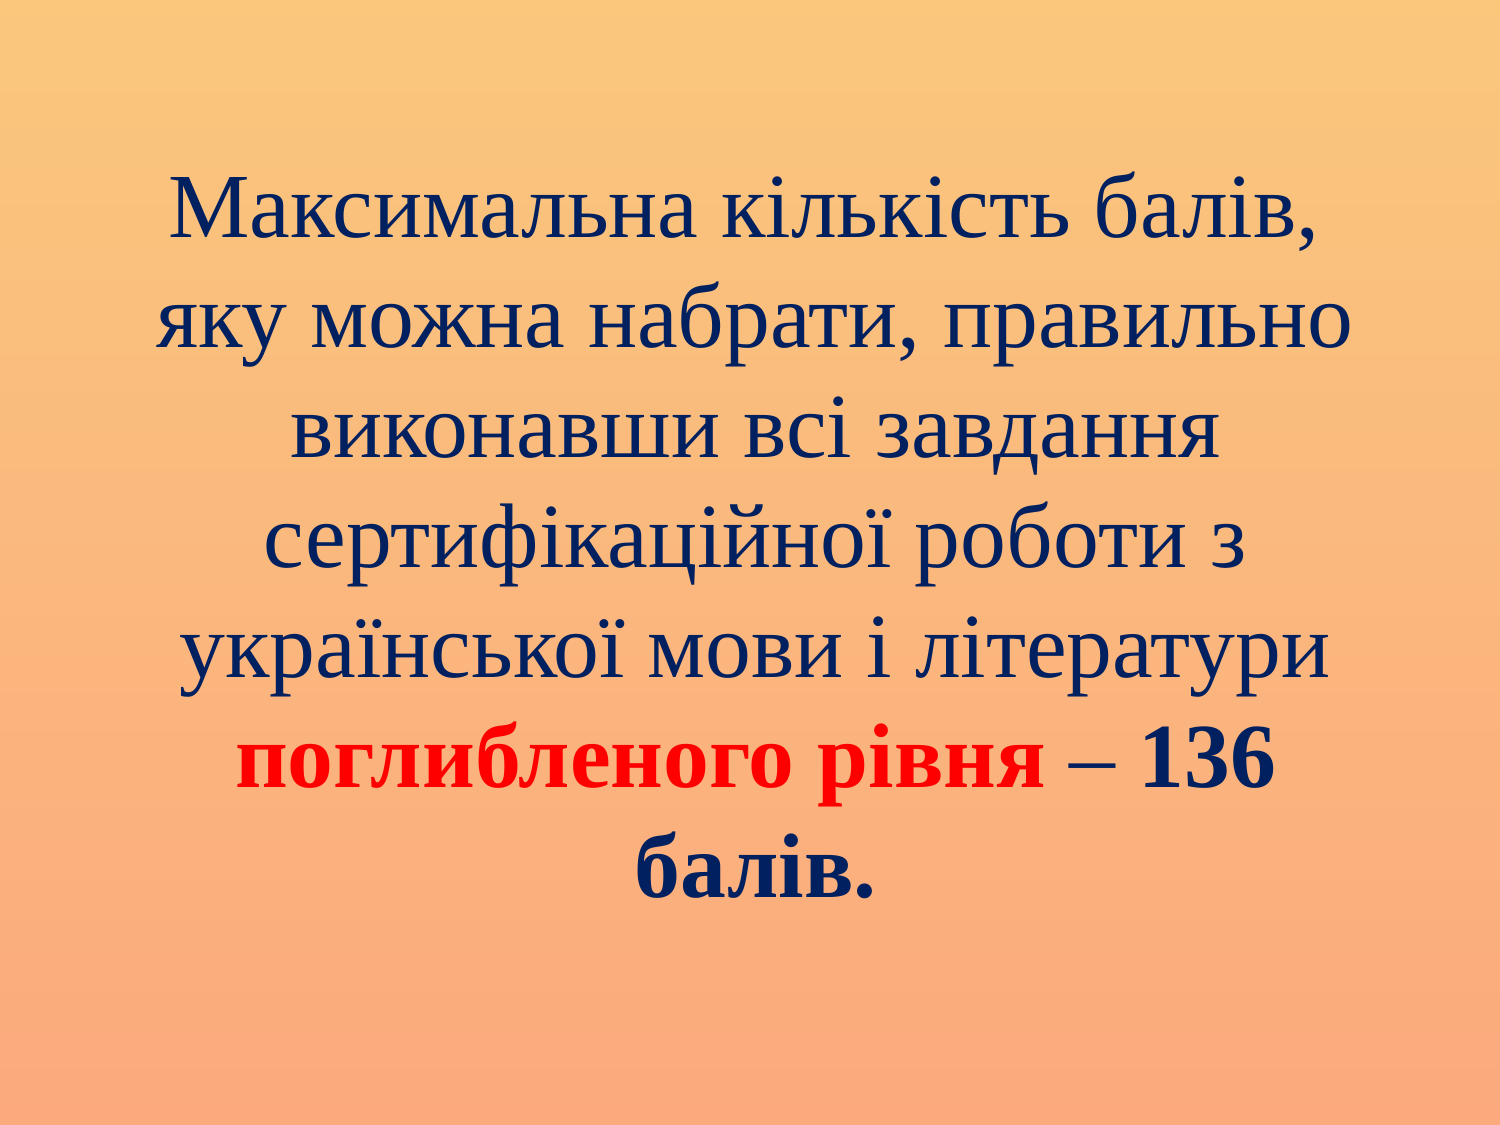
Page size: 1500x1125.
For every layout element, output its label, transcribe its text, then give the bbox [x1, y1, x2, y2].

text_box Максимальна кількість балів, яку можна набрати, правильно виконавши всі завдання сертифікаційної роботи з української мови і літератури поглибленого рівня – 136 балів. [128, 93, 1383, 924]
